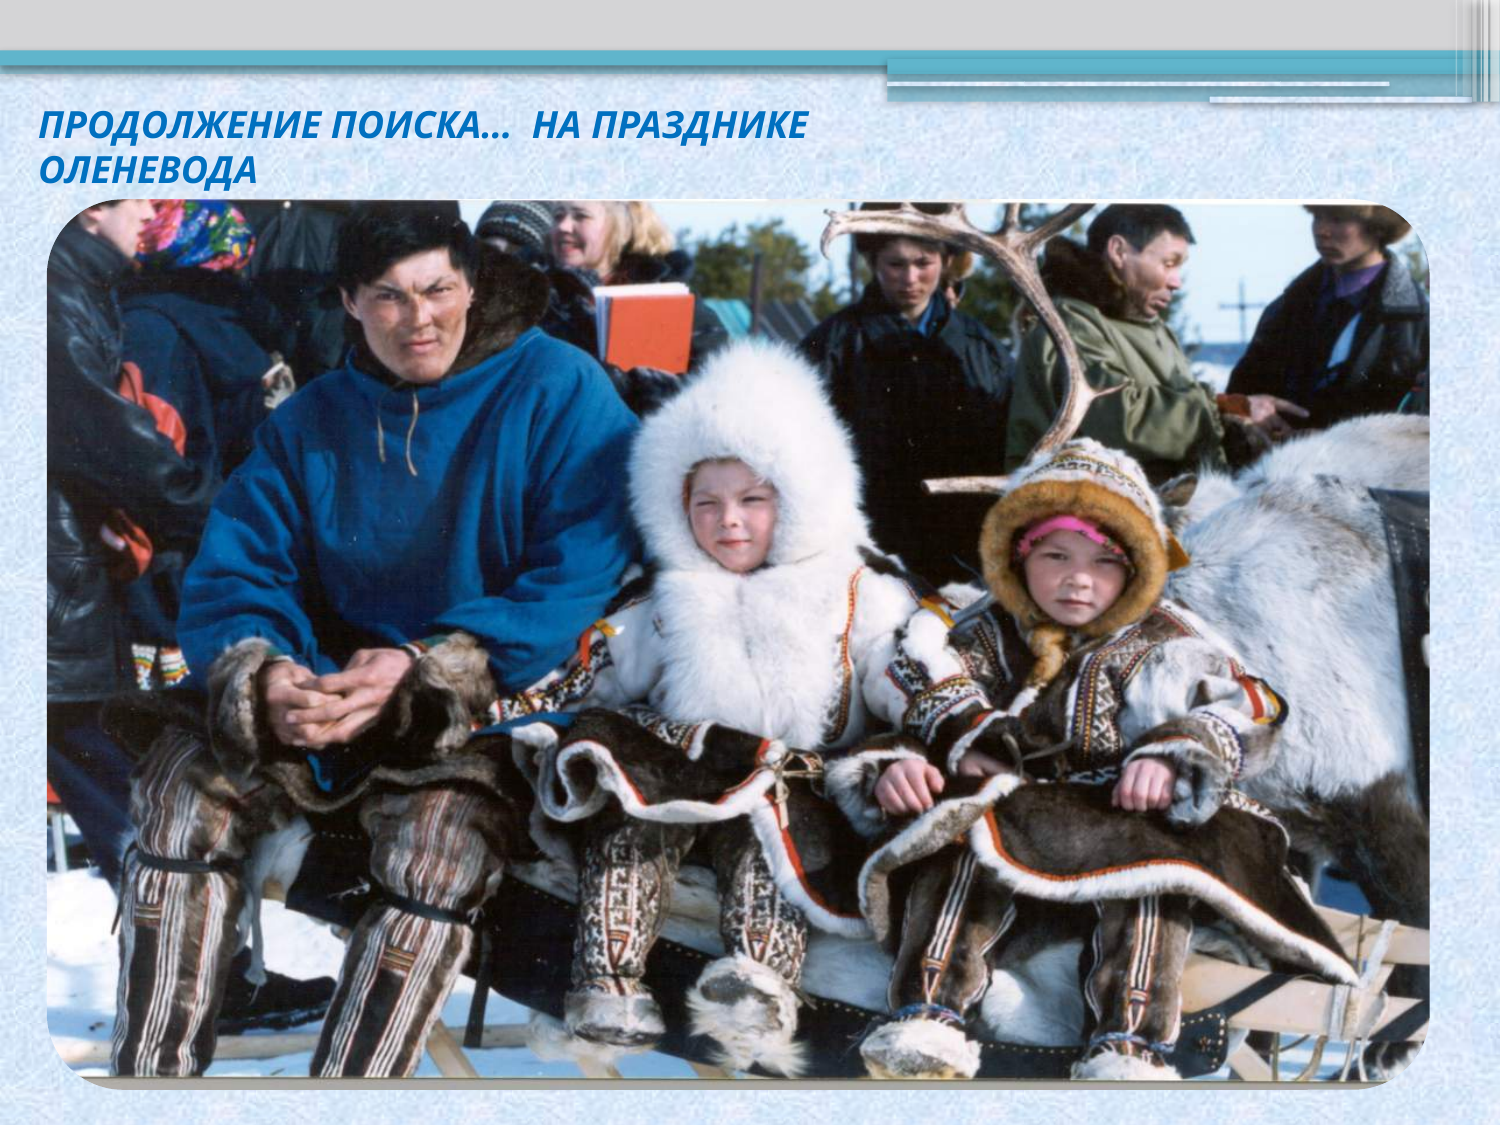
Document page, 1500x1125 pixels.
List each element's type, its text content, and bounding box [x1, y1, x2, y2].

text_box ПРОДОЛЖЕНИЕ ПОИСКА… НА ПРАЗДНИКЕ ОЛЕНЕВОДА [23, 93, 938, 199]
picture [0, 74, 1500, 1125]
